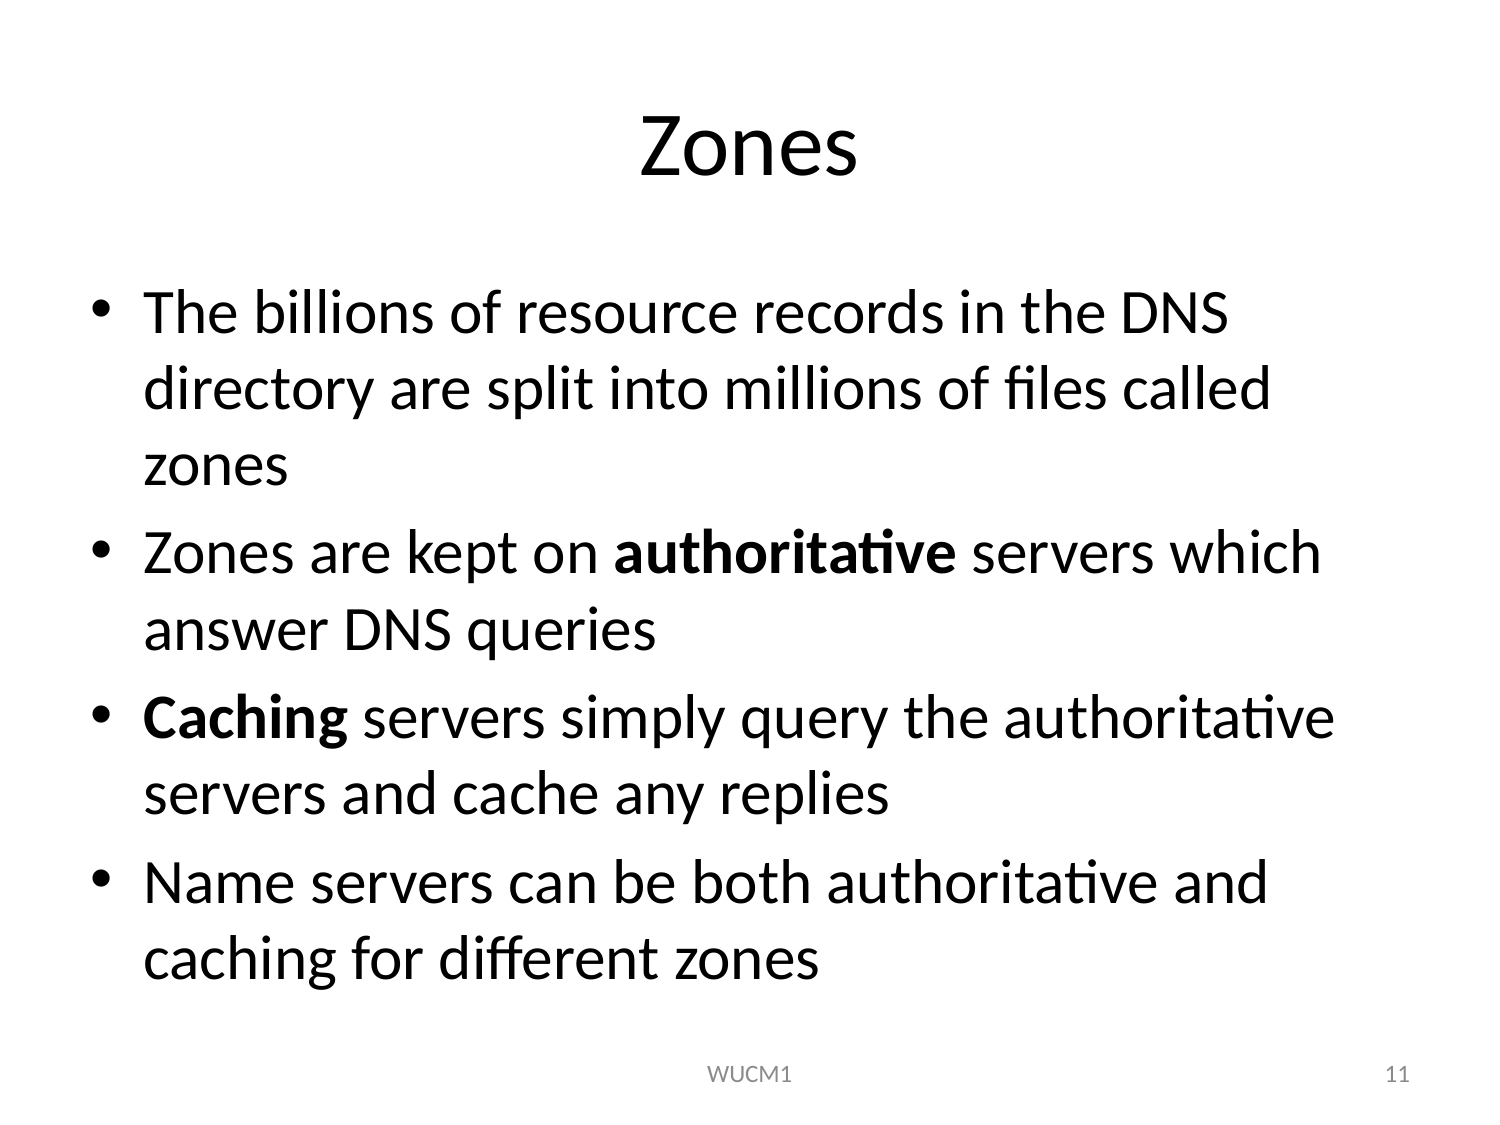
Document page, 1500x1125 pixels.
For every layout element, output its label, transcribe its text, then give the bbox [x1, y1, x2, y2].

footer WUCM1 [512, 1042, 988, 1103]
title Zones [74, 44, 1426, 233]
slide_number 11 [1074, 1042, 1425, 1103]
list The billions of resource records in the DNS directory are split into millions of files called zones Zones are kept on authoritative servers which answer DNS queries Caching servers simply query the authoritative servers and cache any replies Name servers can be both authoritative and caching for different zones [74, 262, 1426, 1006]
